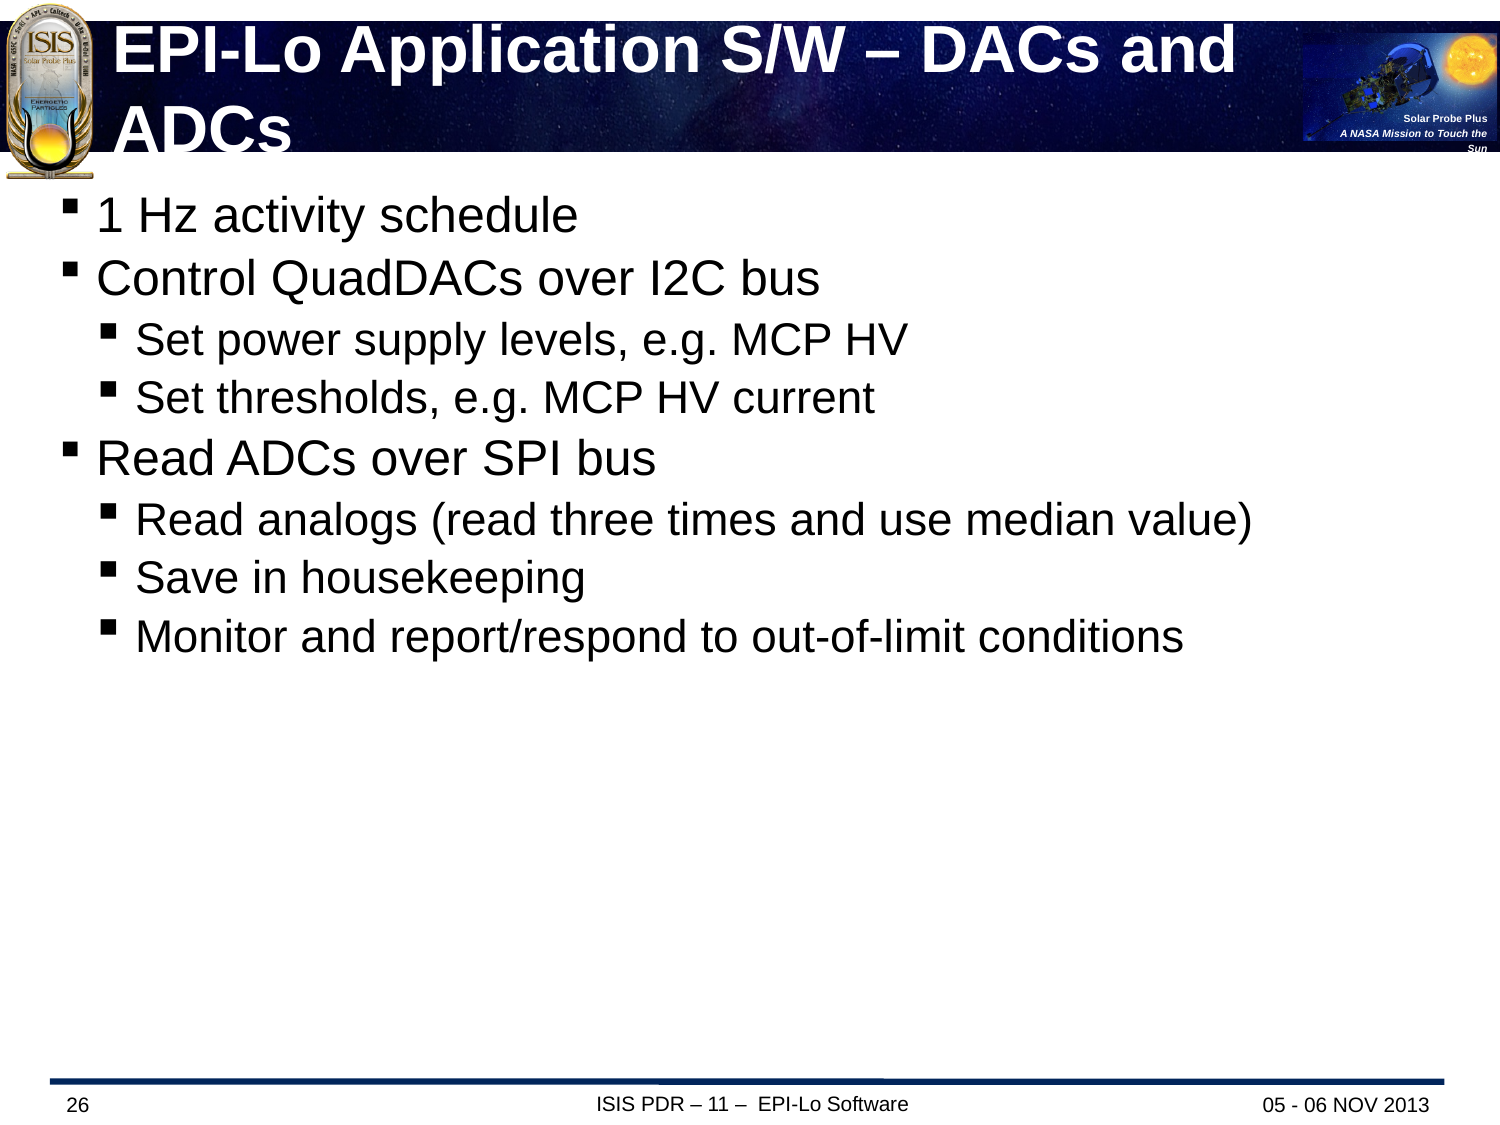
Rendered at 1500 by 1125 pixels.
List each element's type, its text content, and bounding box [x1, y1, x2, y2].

list 1 Hz activity schedule Control QuadDACs over I2C bus Set power supply levels, e.g. MCP HV Set thresholds, e.g. MCP HV current Read ADCs over SPI bus Read analogs (read three times and use median value) Save in housekeeping Monitor and report/respond to out-of-limit conditions [58, 191, 1442, 1046]
title EPI-Lo Application S/W – DACs and ADCs [111, 30, 1294, 142]
picture [0, 2, 1500, 181]
